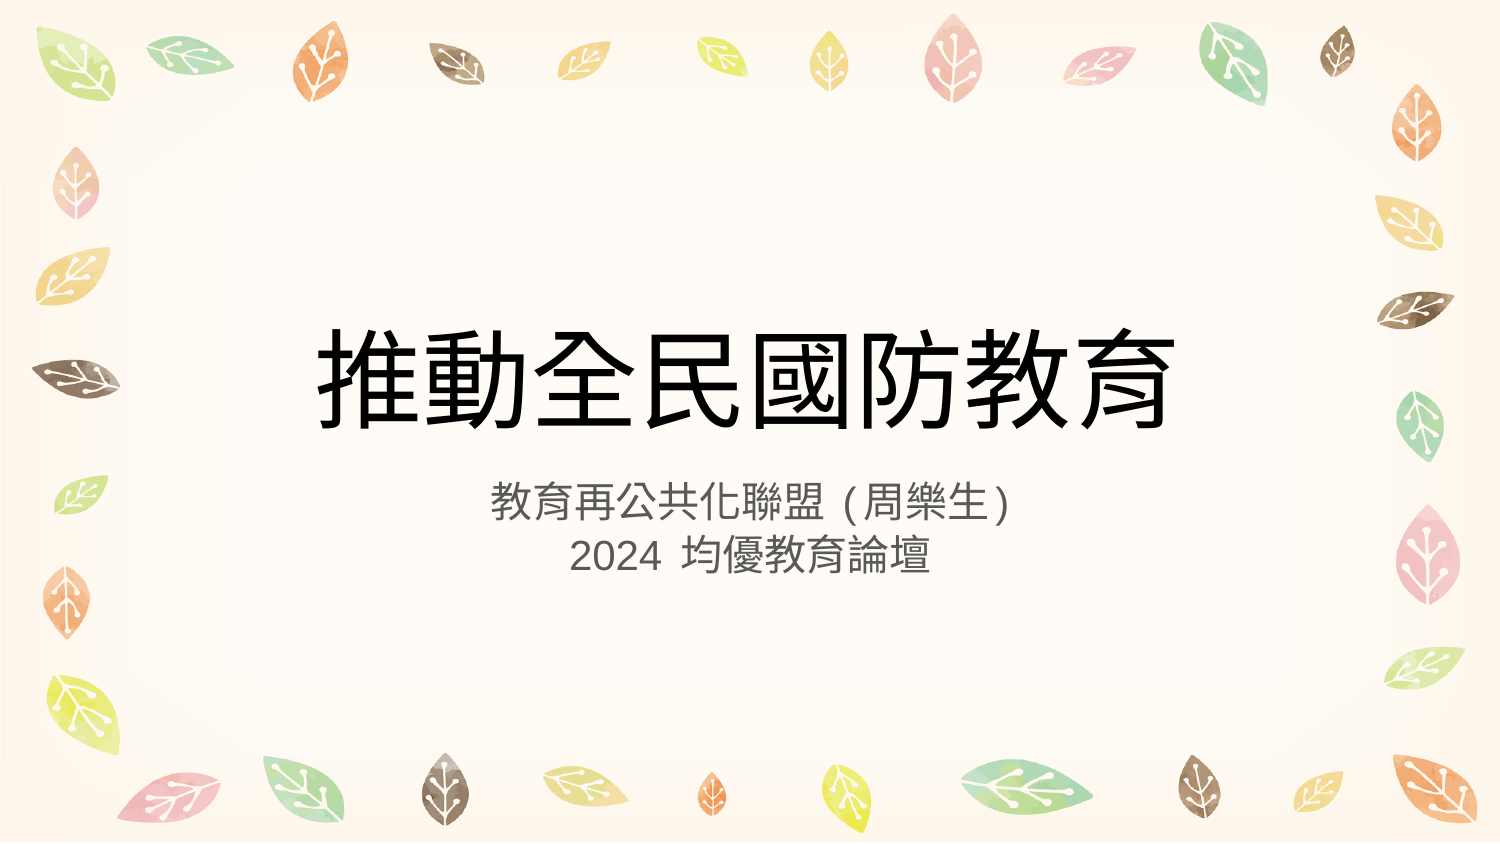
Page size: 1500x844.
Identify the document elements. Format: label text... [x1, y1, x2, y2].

picture [0, 0, 1500, 844]
subtitle 教育再公共化聯盟 (周樂生) 2024 均優教育論壇 [51, 464, 1449, 595]
title 推動全民國防教育 [19, 122, 1476, 459]
